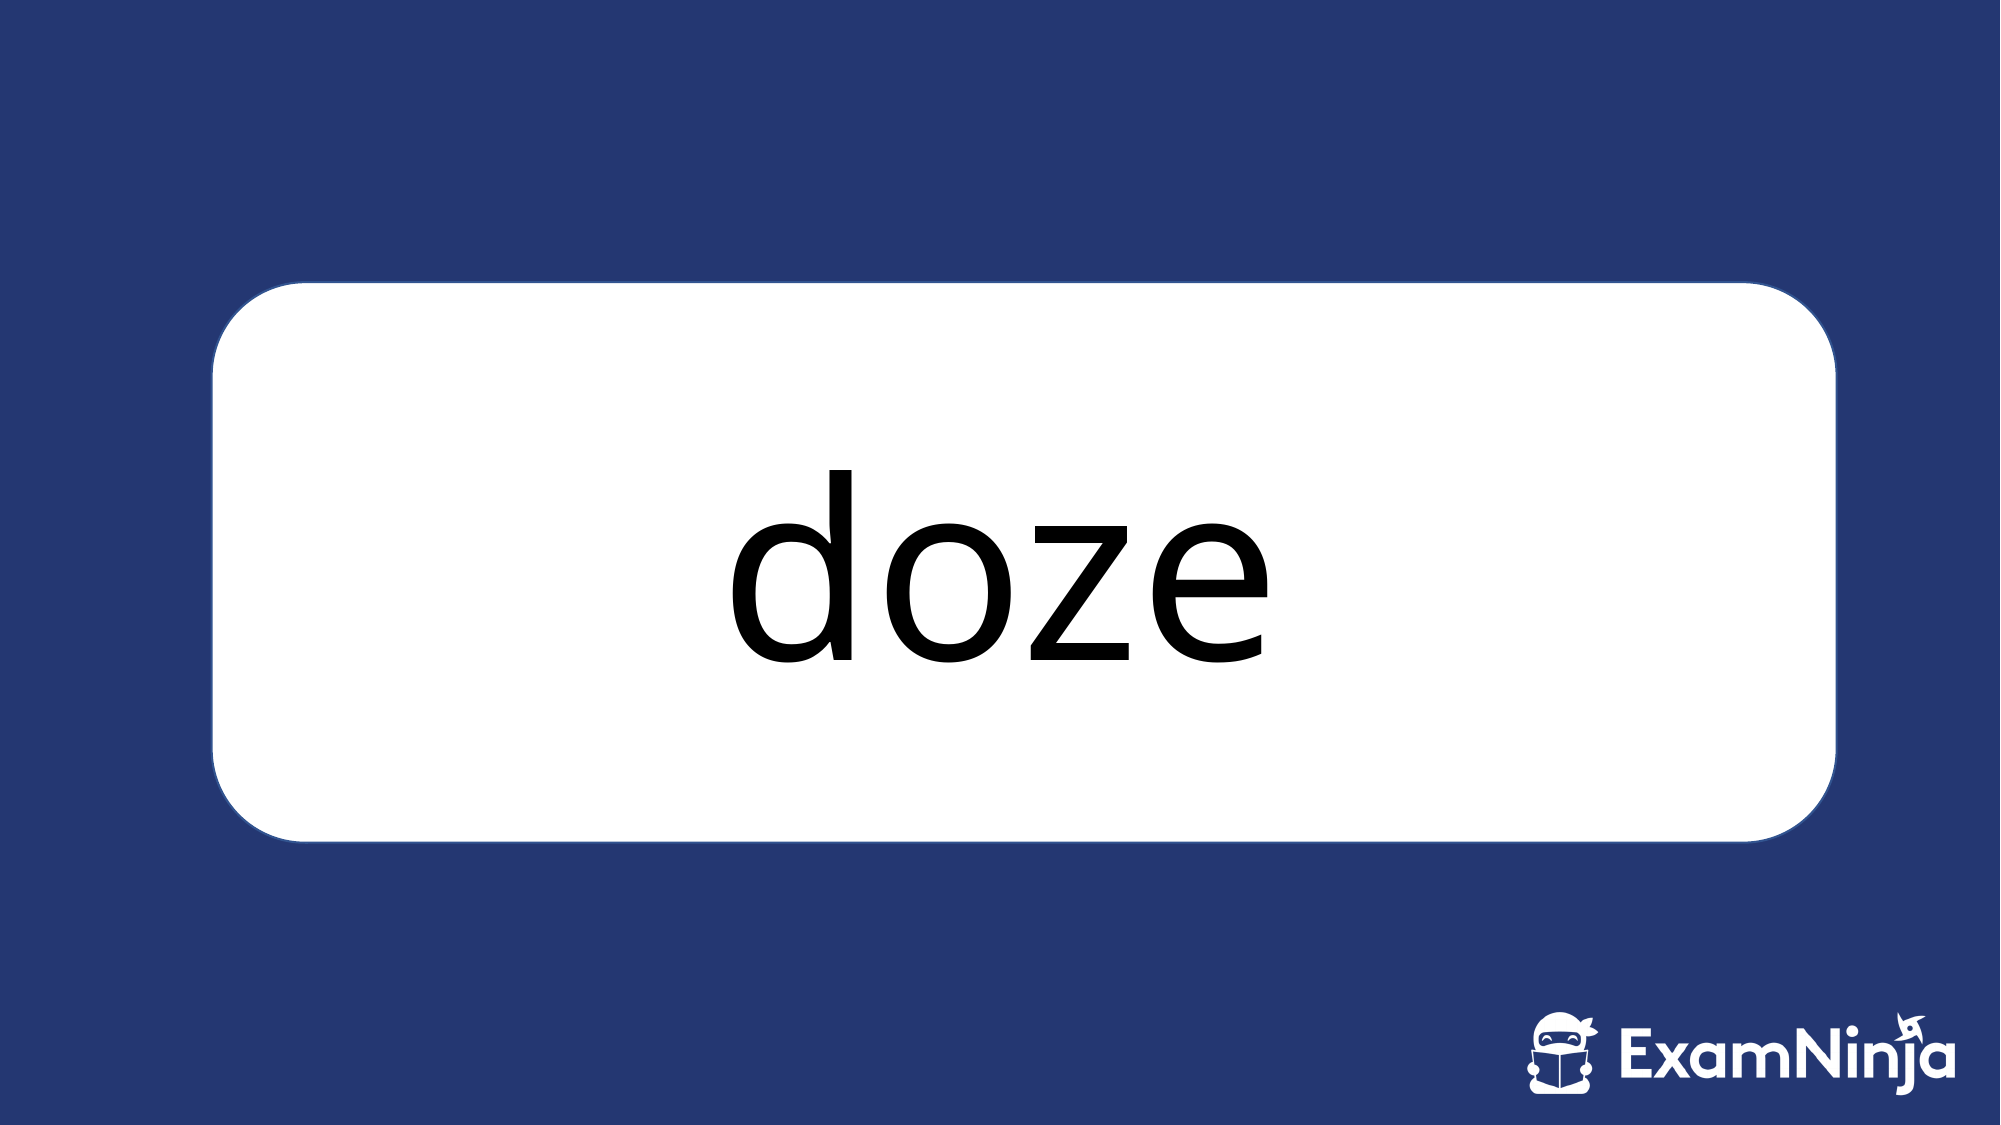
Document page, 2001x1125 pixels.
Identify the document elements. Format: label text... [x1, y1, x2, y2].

picture [1501, 1003, 1979, 1102]
text_box doze [143, 403, 1857, 719]
text_box [210, 719, 1838, 844]
text_box [210, 281, 1838, 403]
